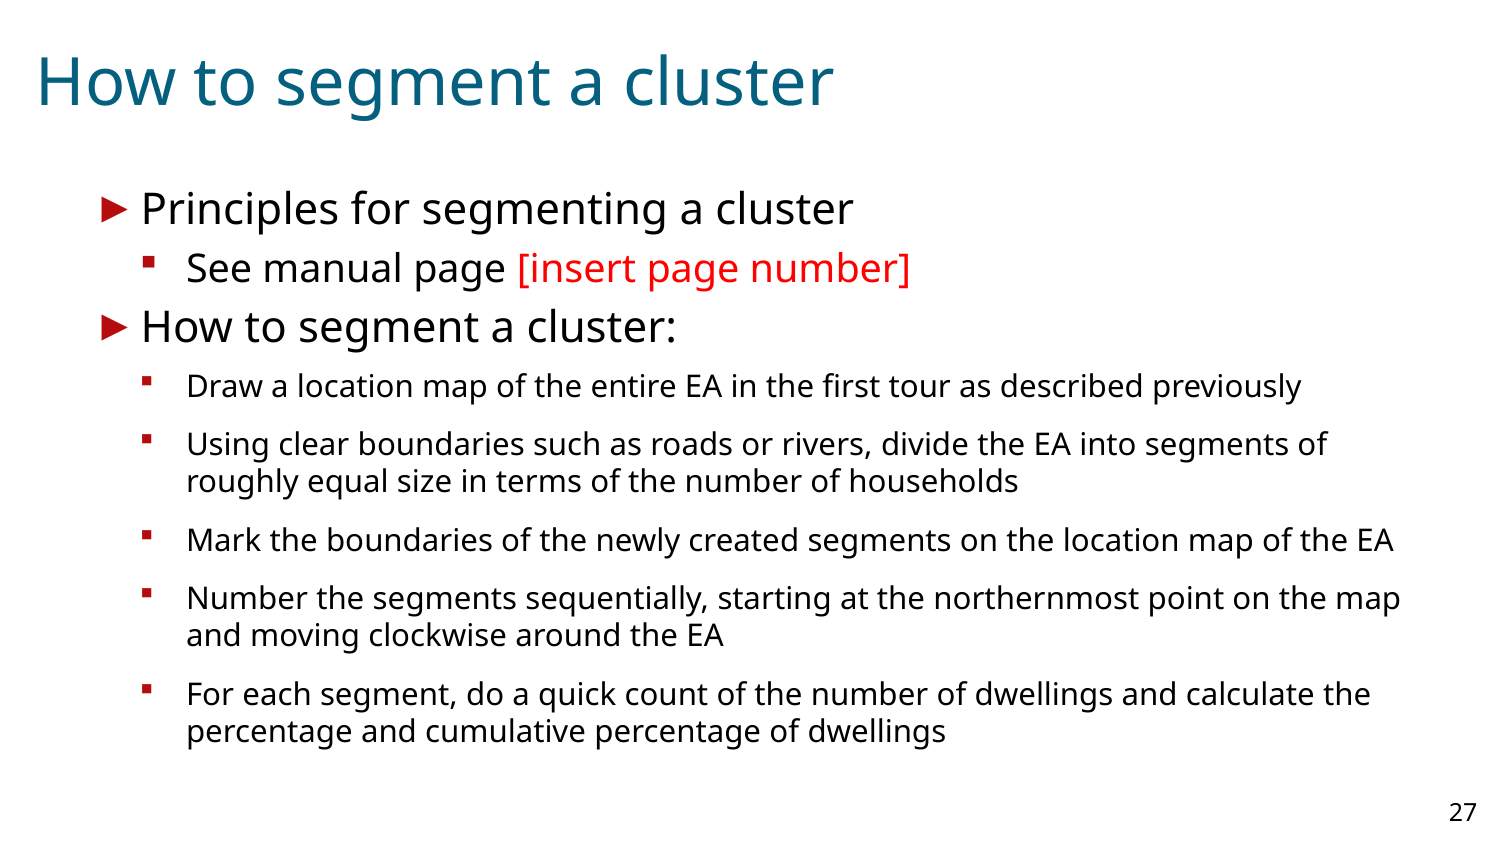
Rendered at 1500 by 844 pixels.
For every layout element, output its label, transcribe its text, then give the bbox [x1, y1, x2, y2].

list Principles for segmenting a cluster See manual page [insert page number] How to segment a cluster: Draw a location map of the entire EA in the first tour as described previously Using clear boundaries such as roads or rivers, divide the EA into segments of roughly equal size in terms of the number of households Mark the boundaries of the newly created segments on the location map of the EA Number the segments sequentially, starting at the northernmost point on the map and moving clockwise around the EA For each segment, do a quick count of the number of dwellings and calculate the percentage and cumulative percentage of dwellings [78, 179, 1427, 761]
title How to segment a cluster [24, 8, 1478, 150]
